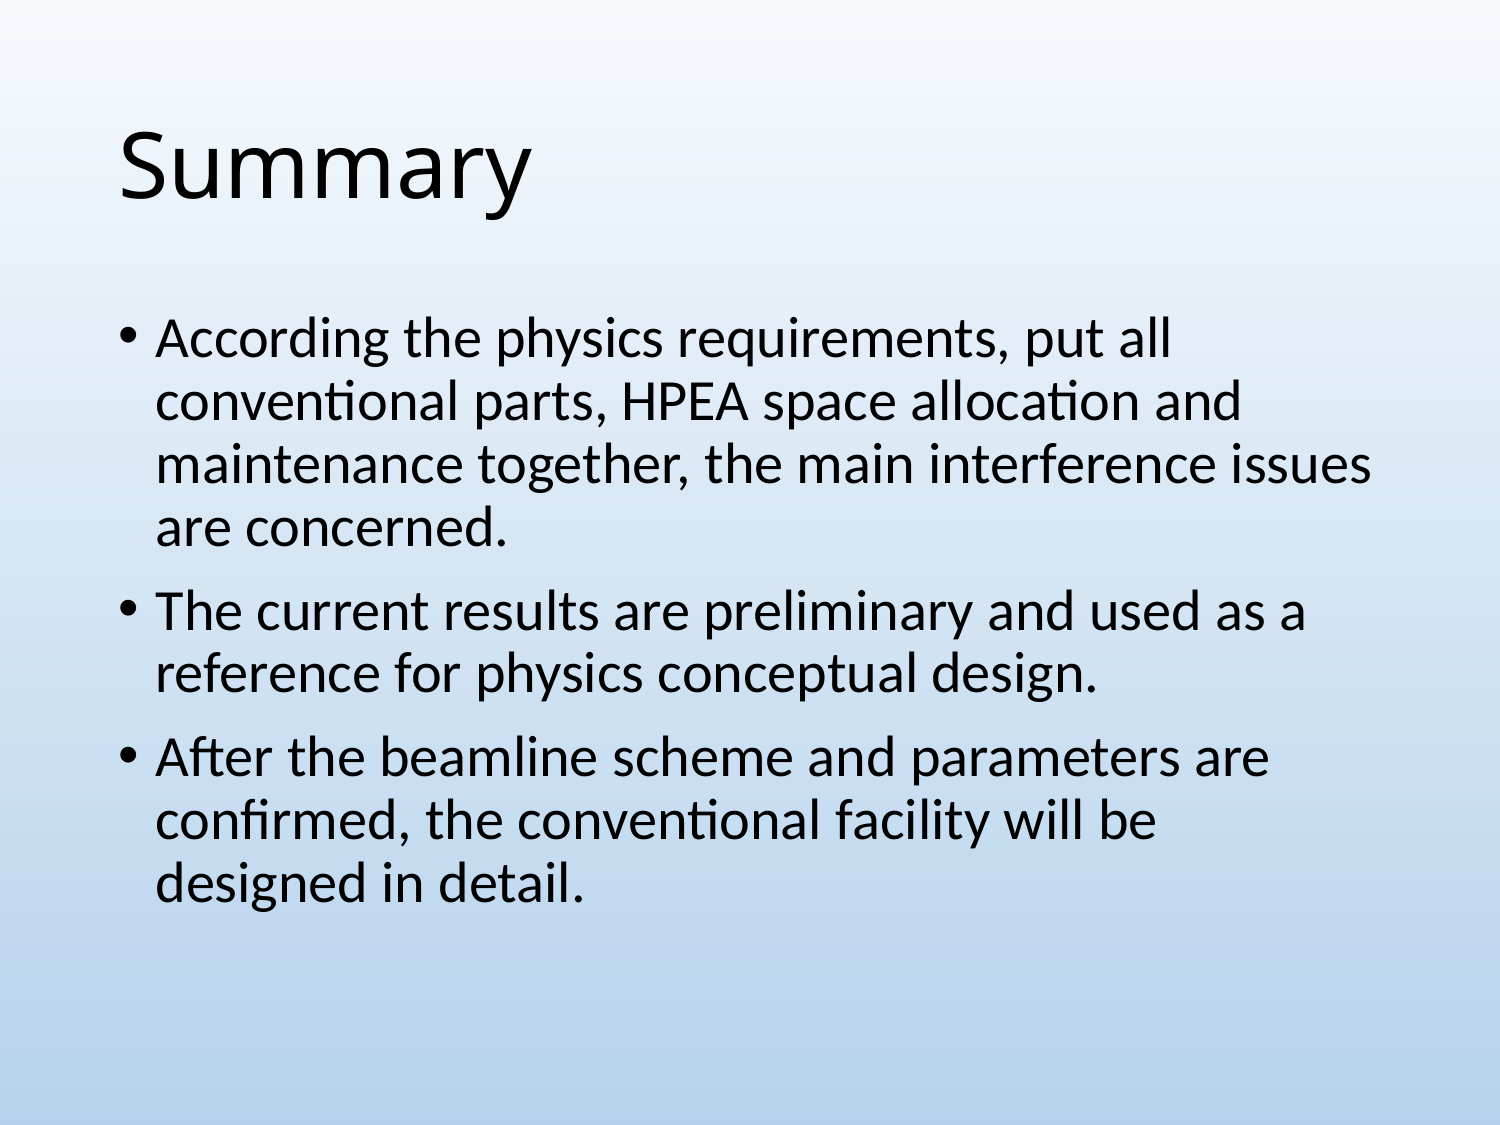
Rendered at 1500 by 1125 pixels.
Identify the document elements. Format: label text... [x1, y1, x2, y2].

list According the physics requirements, put all conventional parts, HPEA space allocation and maintenance together, the main interference issues are concerned. The current results are preliminary and used as a reference for physics conceptual design. After the beamline scheme and parameters are confirmed, the conventional facility will be designed in detail. [103, 299, 1397, 1014]
title Summary [103, 59, 1397, 278]
